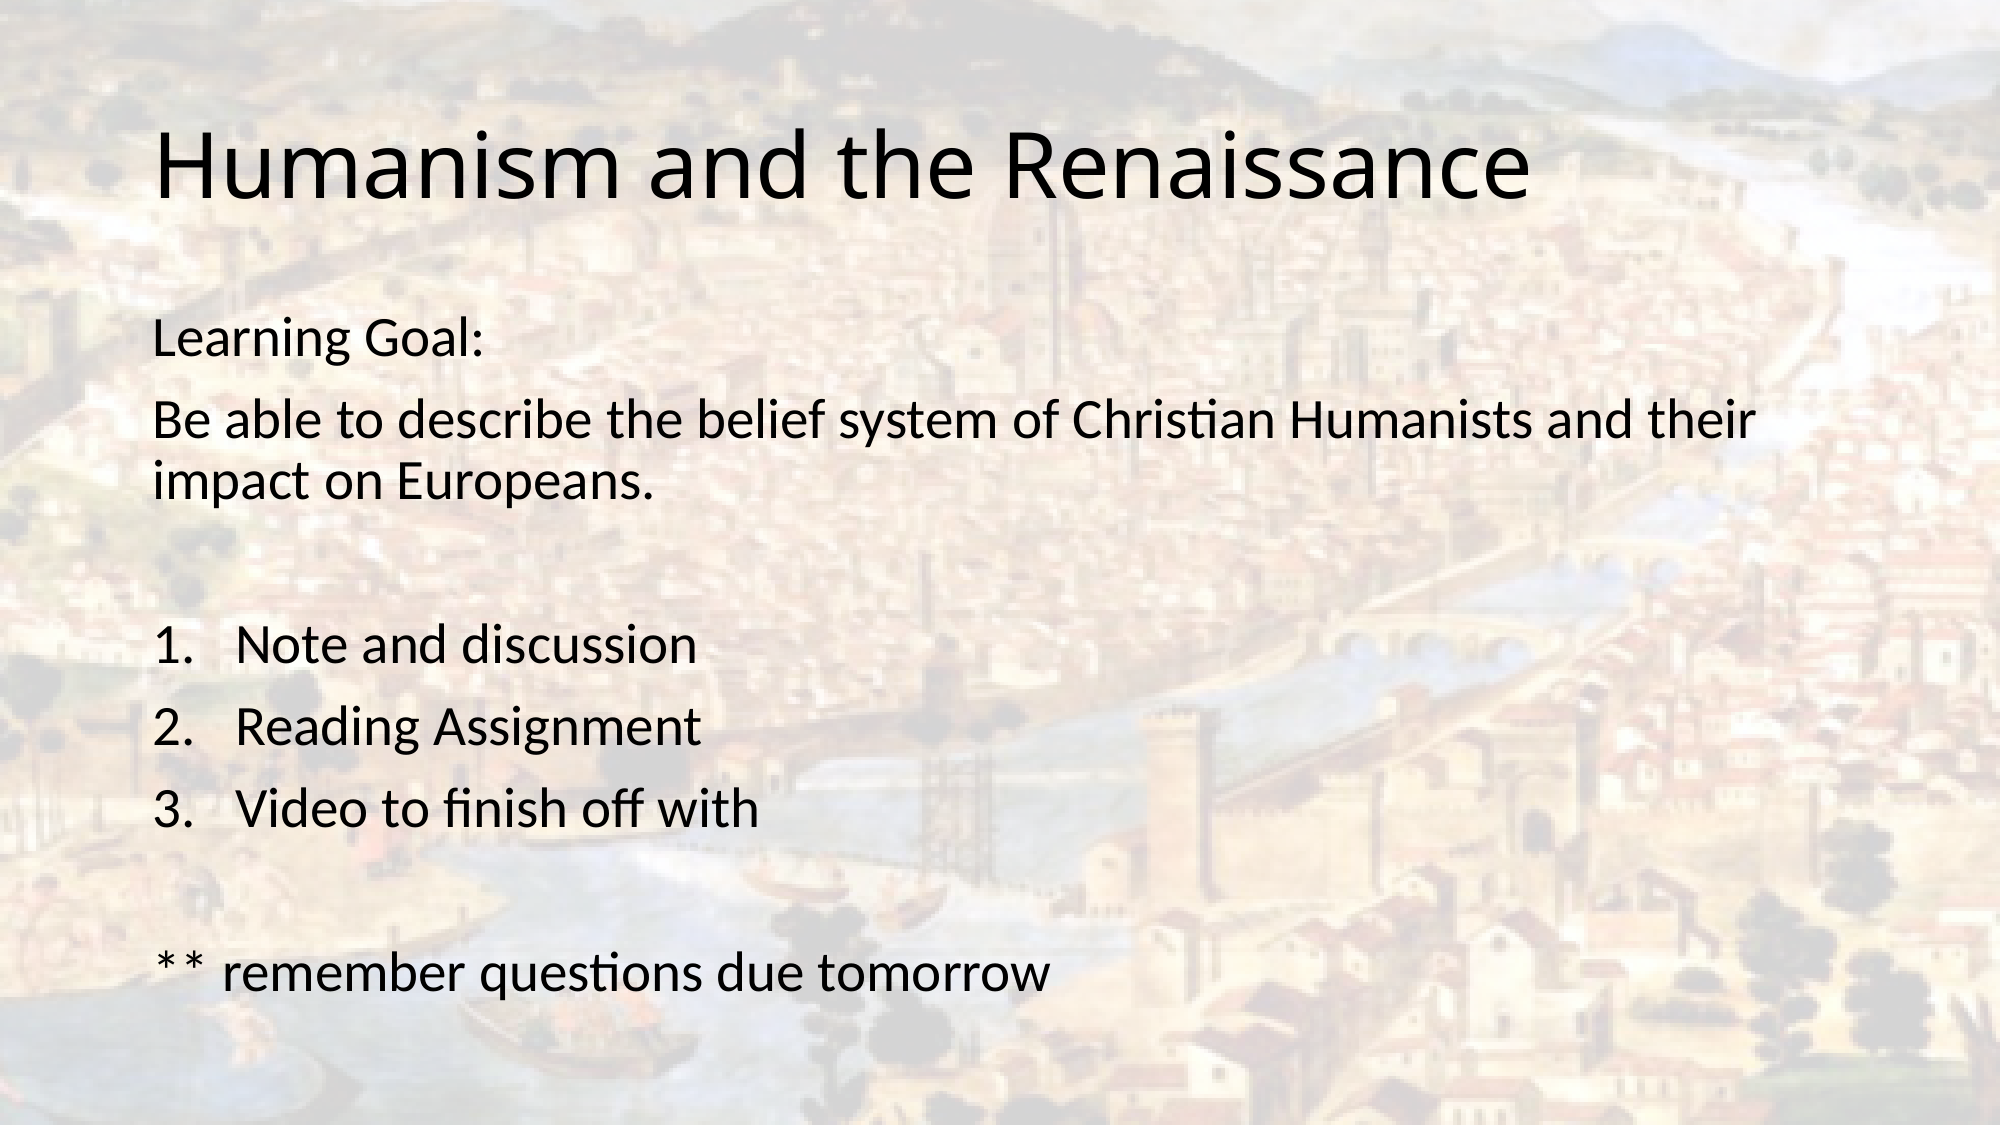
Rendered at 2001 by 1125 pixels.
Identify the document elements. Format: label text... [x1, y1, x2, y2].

title Humanism and the Renaissance [137, 59, 1863, 278]
list Learning Goal: Be able to describe the belief system of Christian Humanists and their impact on Europeans. Note and discussion Reading Assignment Video to finish off with ** remember questions due tomorrow [137, 299, 1863, 1014]
